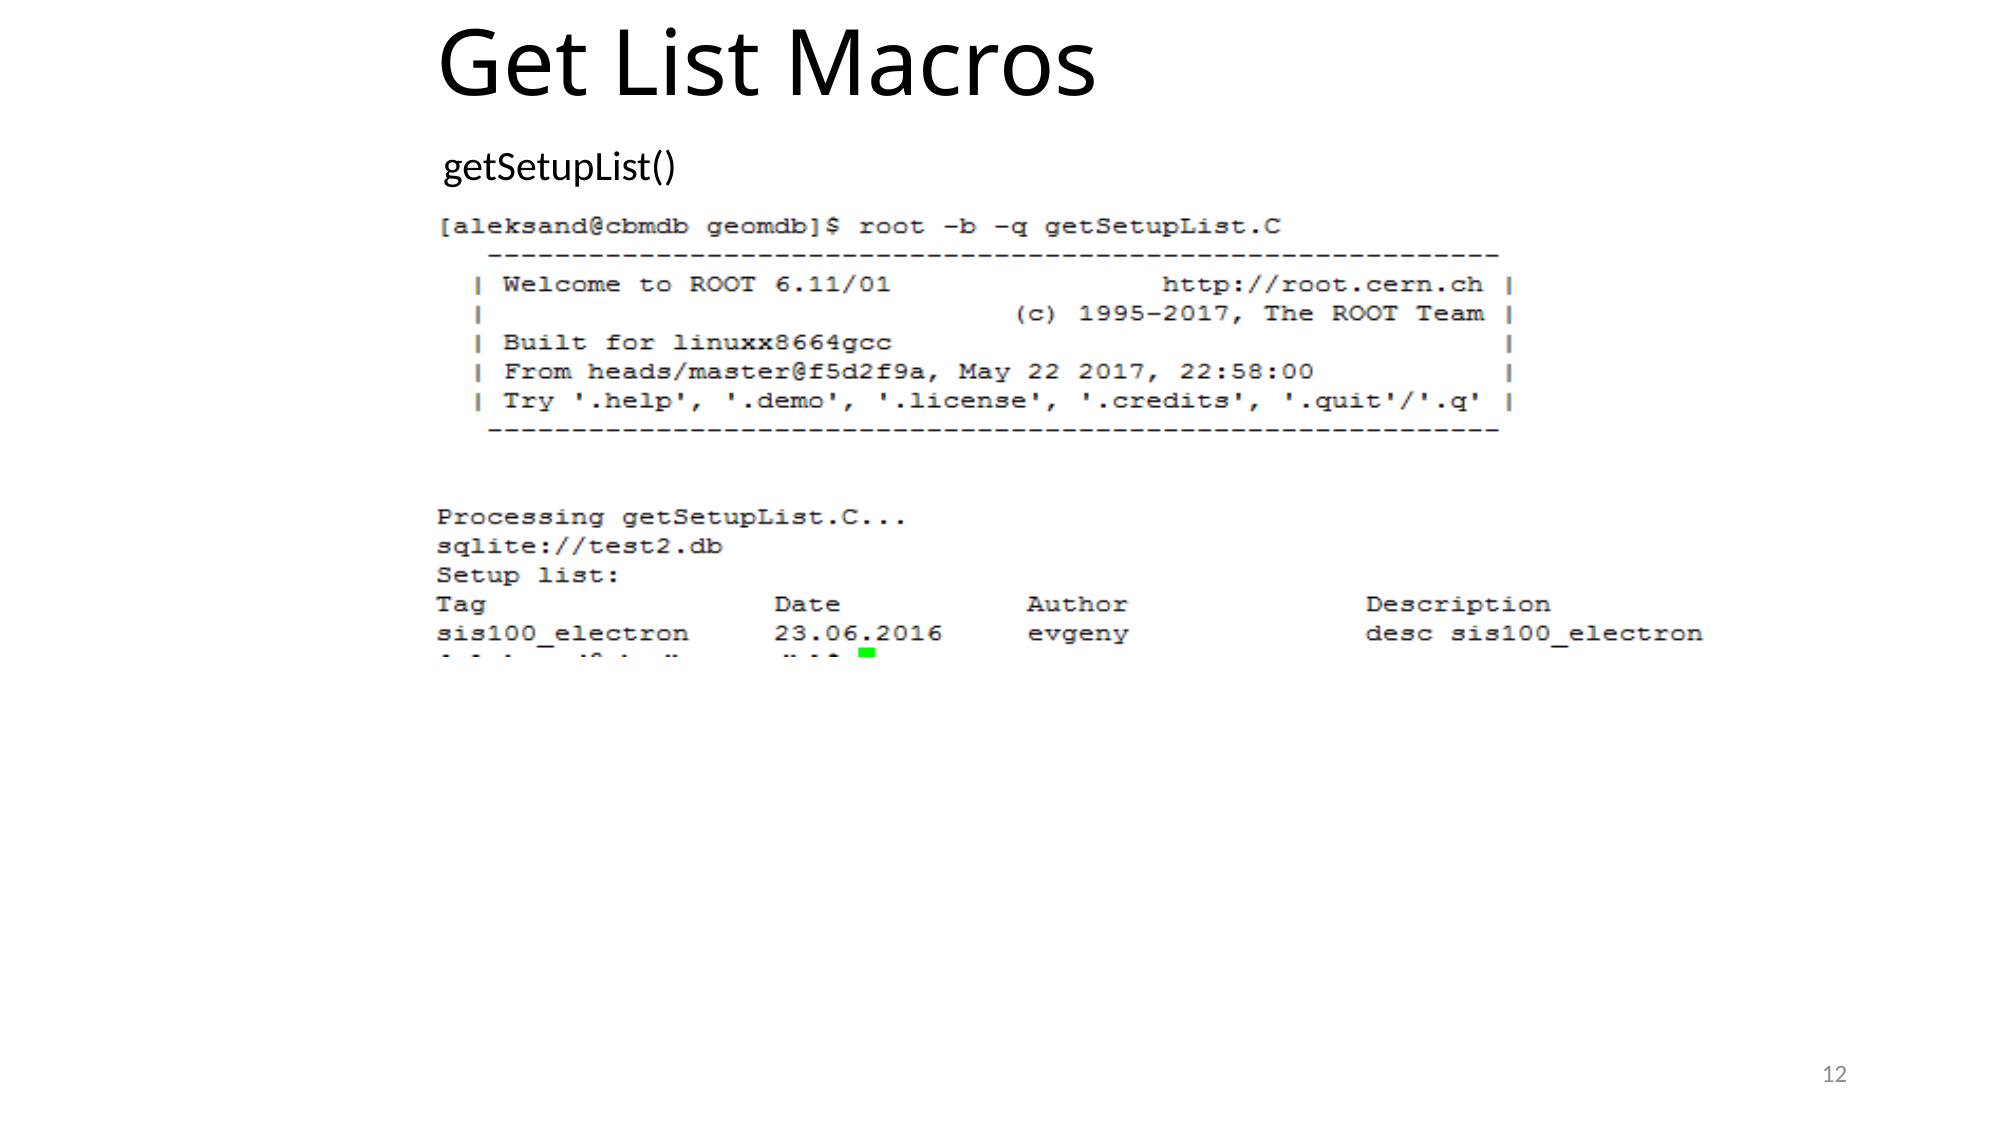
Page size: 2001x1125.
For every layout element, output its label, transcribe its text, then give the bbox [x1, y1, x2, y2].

list getSetupList() [414, 137, 1738, 481]
slide_number 12 [1412, 1042, 1863, 1103]
title Get List Macros [421, 0, 1780, 160]
picture [432, 208, 1725, 657]
